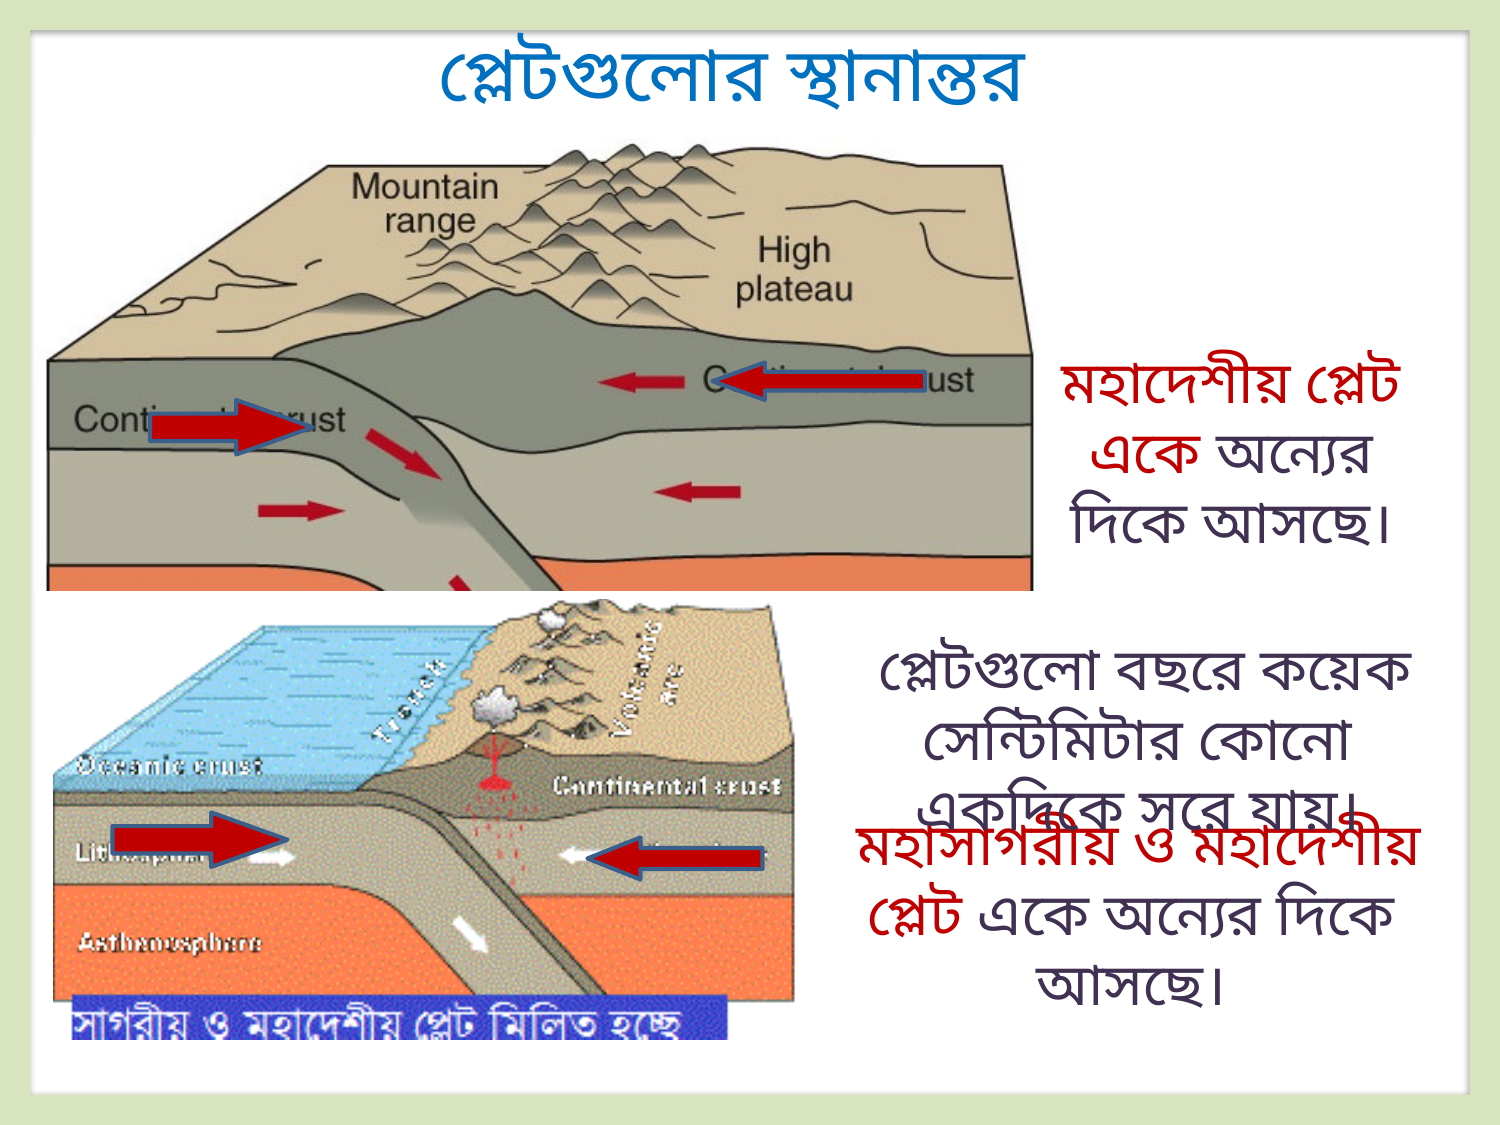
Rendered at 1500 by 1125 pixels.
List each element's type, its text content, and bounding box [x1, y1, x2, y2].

picture [53, 599, 801, 1040]
text_box মহাদেশীয় প্লেট একে অন্যের দিকে আসছে। [1041, 337, 1450, 563]
text_box প্লেটগুলোর স্থানান্তর [283, 18, 1200, 124]
text_box [0, 0, 1500, 1125]
text_box প্লেটগুলো বছরে কয়েক সেন্টিমিটার কোনো একদিকে সরে যায়। [805, 624, 1475, 850]
picture [35, 137, 1038, 591]
text_box মহাসাগরীয় ও মহাদেশীয় প্লেট একে অন্যের দিকে আসছে। [812, 850, 1450, 1025]
